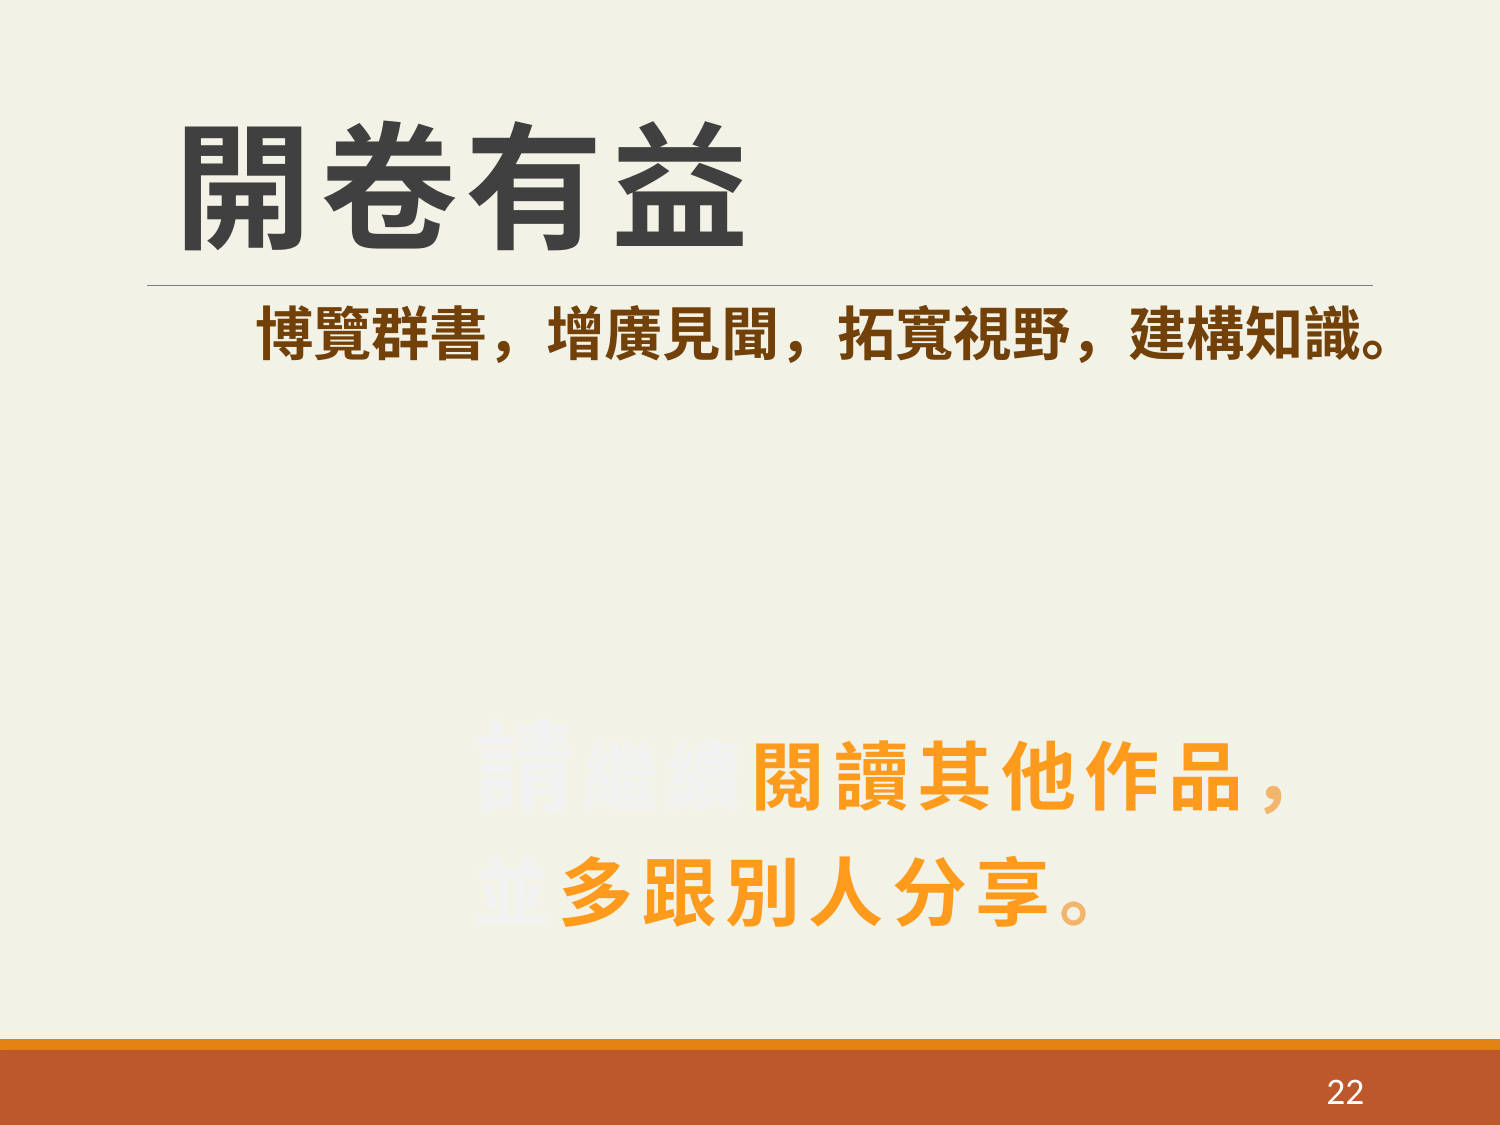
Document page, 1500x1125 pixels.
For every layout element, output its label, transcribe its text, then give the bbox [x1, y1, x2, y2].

text_box 博覽群書，增廣見聞，拓寬視野，建構知識。 [240, 297, 1418, 473]
text_box 請繼續閱讀其他作品， 並多跟別人分享。 [463, 698, 1280, 941]
slide_number 22 [1218, 1059, 1380, 1120]
text_box 開卷有益 [162, 95, 826, 273]
